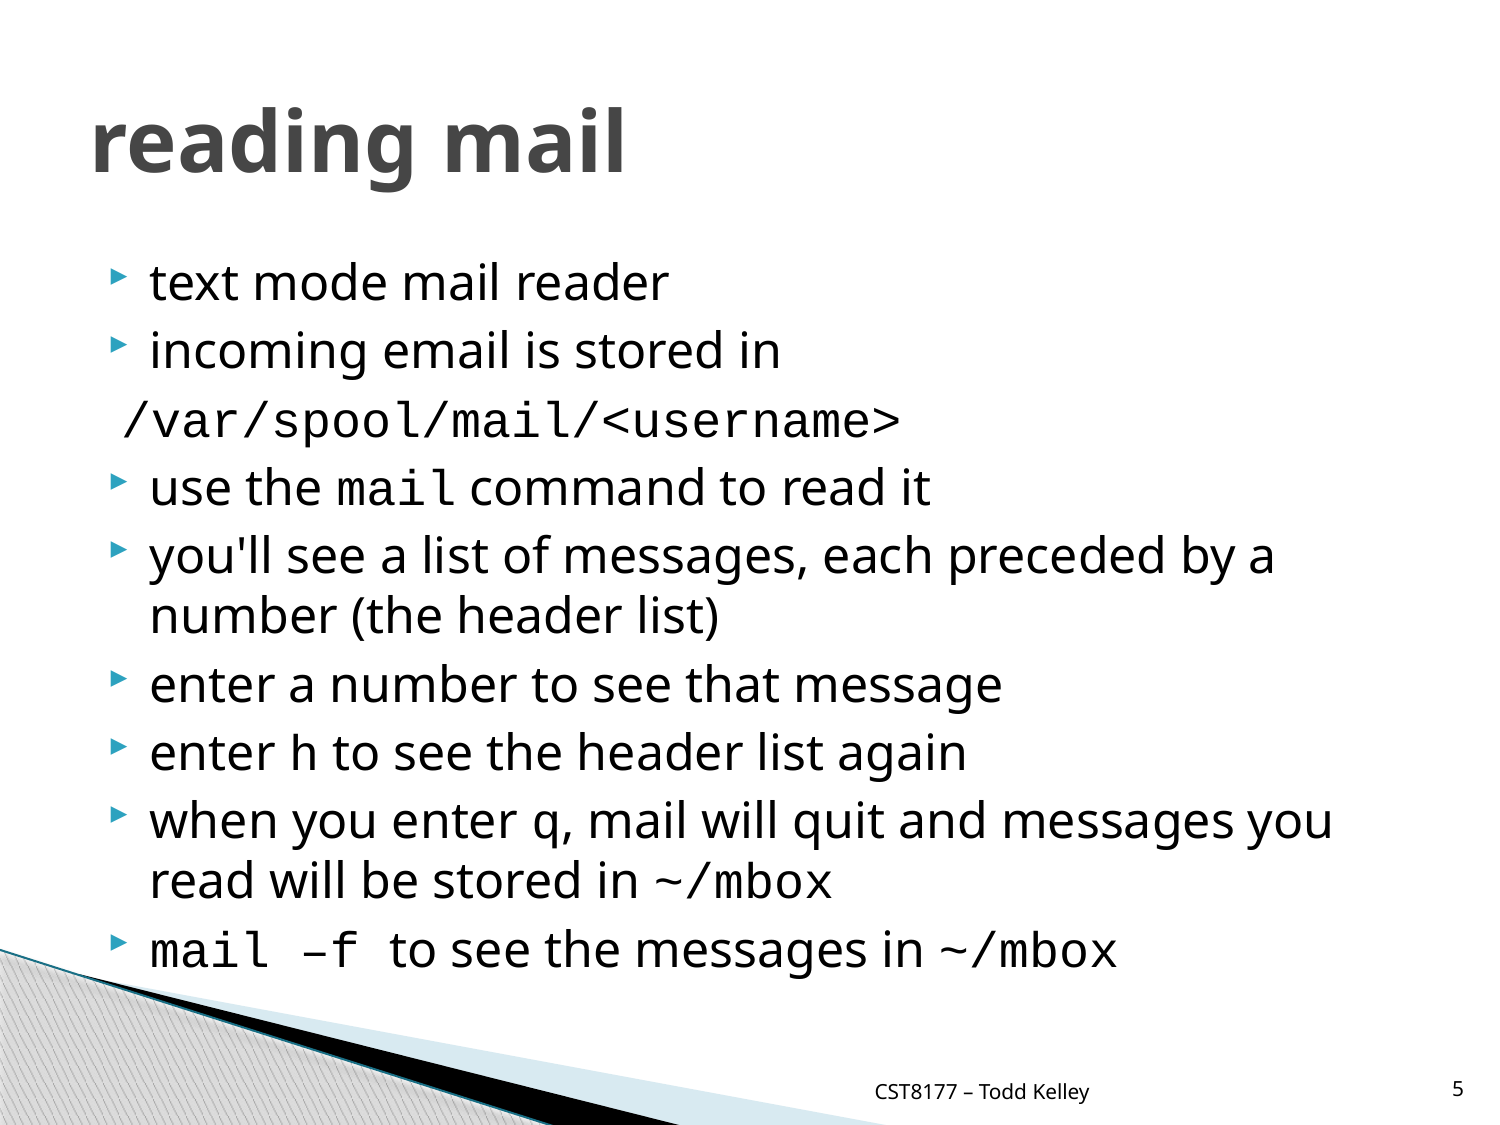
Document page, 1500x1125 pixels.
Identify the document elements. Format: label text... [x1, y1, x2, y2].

list text mode mail reader incoming email is stored in /var/spool/mail/<username> use the mail command to read it you'll see a list of messages, each preceded by a number (the header list) enter a number to see that message enter h to see the header list again when you enter q, mail will quit and messages you read will be stored in ~/mbox mail –f to see the messages in ~/mbox [74, 242, 1426, 986]
title reading mail [75, 45, 1425, 233]
footer CST8177 – Todd Kelley [718, 1051, 1105, 1112]
slide_number 5 [1418, 1051, 1479, 1112]
